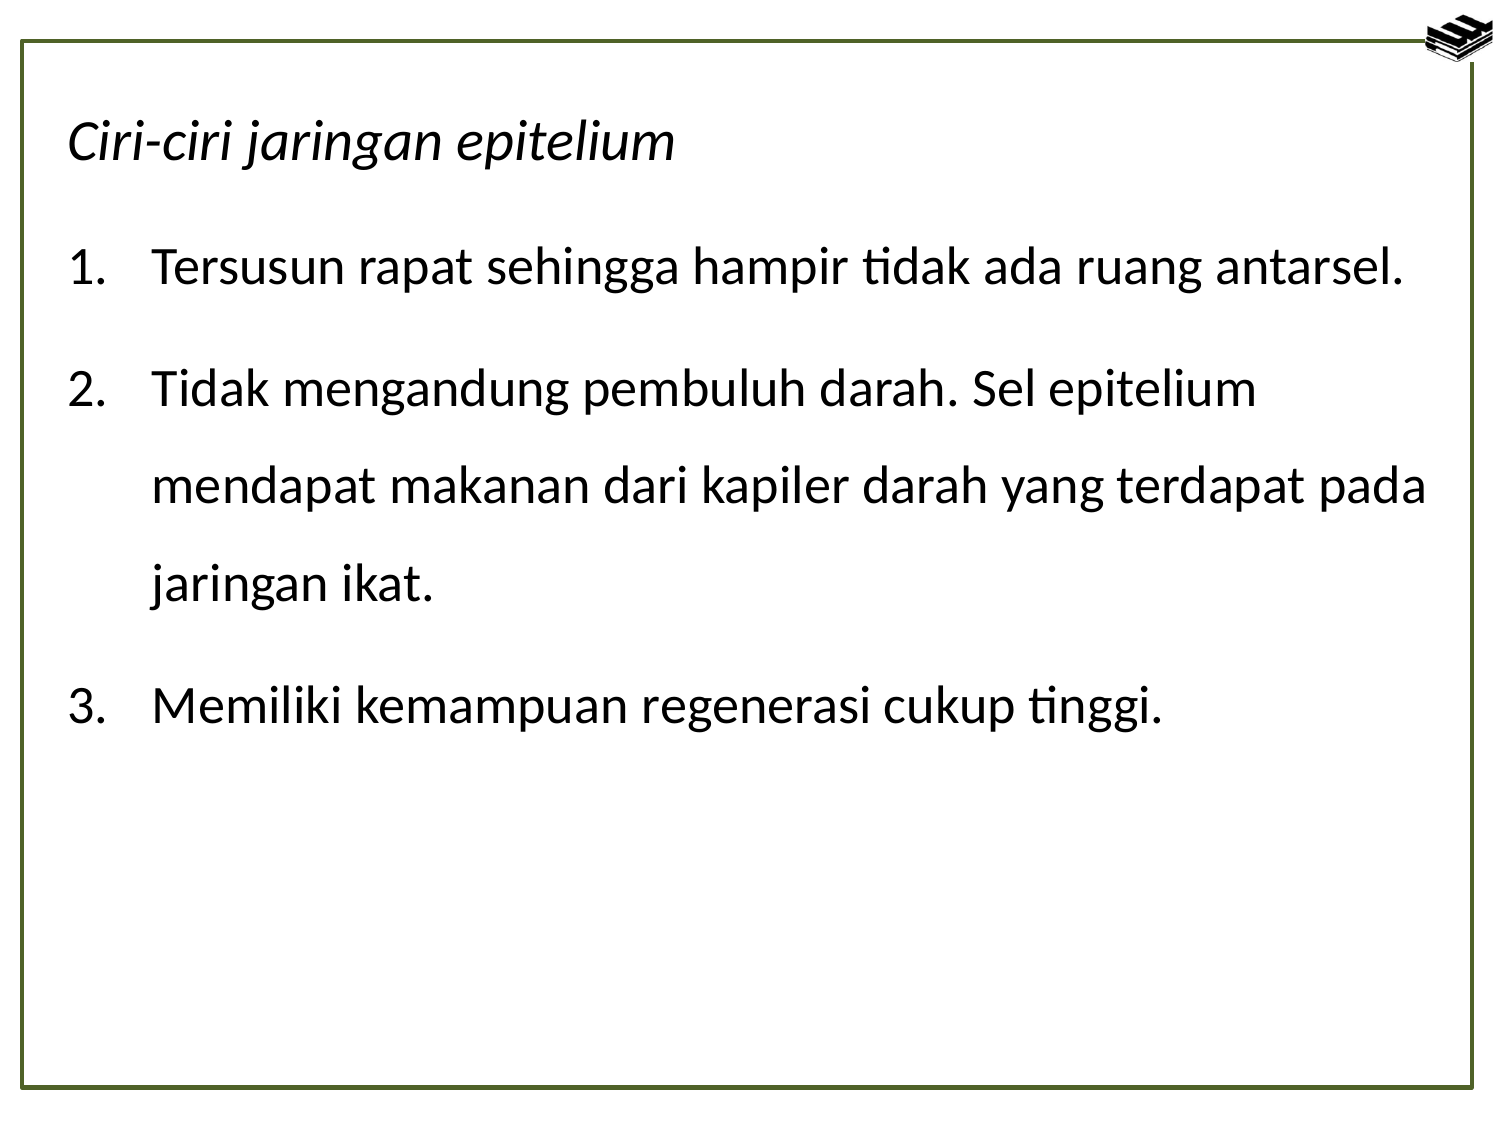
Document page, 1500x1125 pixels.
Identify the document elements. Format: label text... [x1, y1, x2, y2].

picture [1425, 11, 1493, 62]
text_box Ciri-ciri jaringan epitelium Tersusun rapat sehingga hampir tidak ada ruang antarsel. Tidak mengandung pembuluh darah. Sel epitelium mendapat makanan dari kapiler darah yang terdapat pada jaringan ikat. Memiliki kemampuan regenerasi cukup tinggi. [52, 60, 1448, 743]
